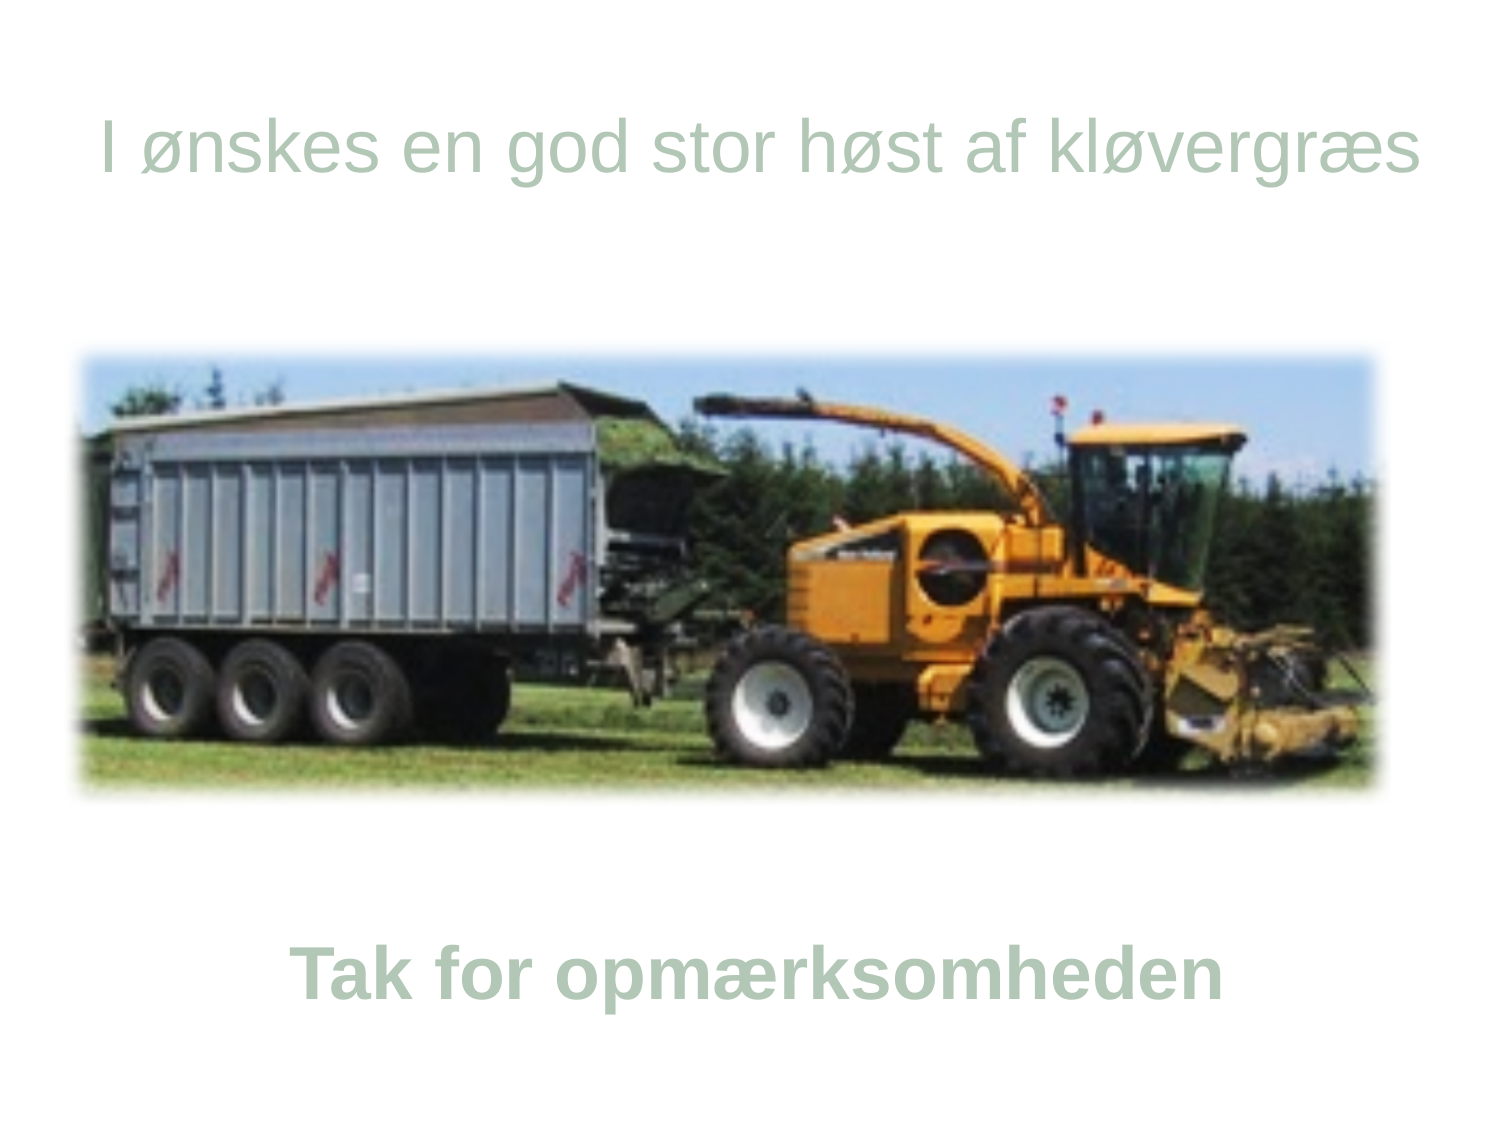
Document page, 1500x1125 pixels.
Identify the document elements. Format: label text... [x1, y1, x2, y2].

text_box I ønskes en god stor høst af kløvergræs [83, 90, 1439, 195]
picture [64, 337, 1391, 807]
title Tak for opmærksomheden [41, 834, 1475, 1106]
